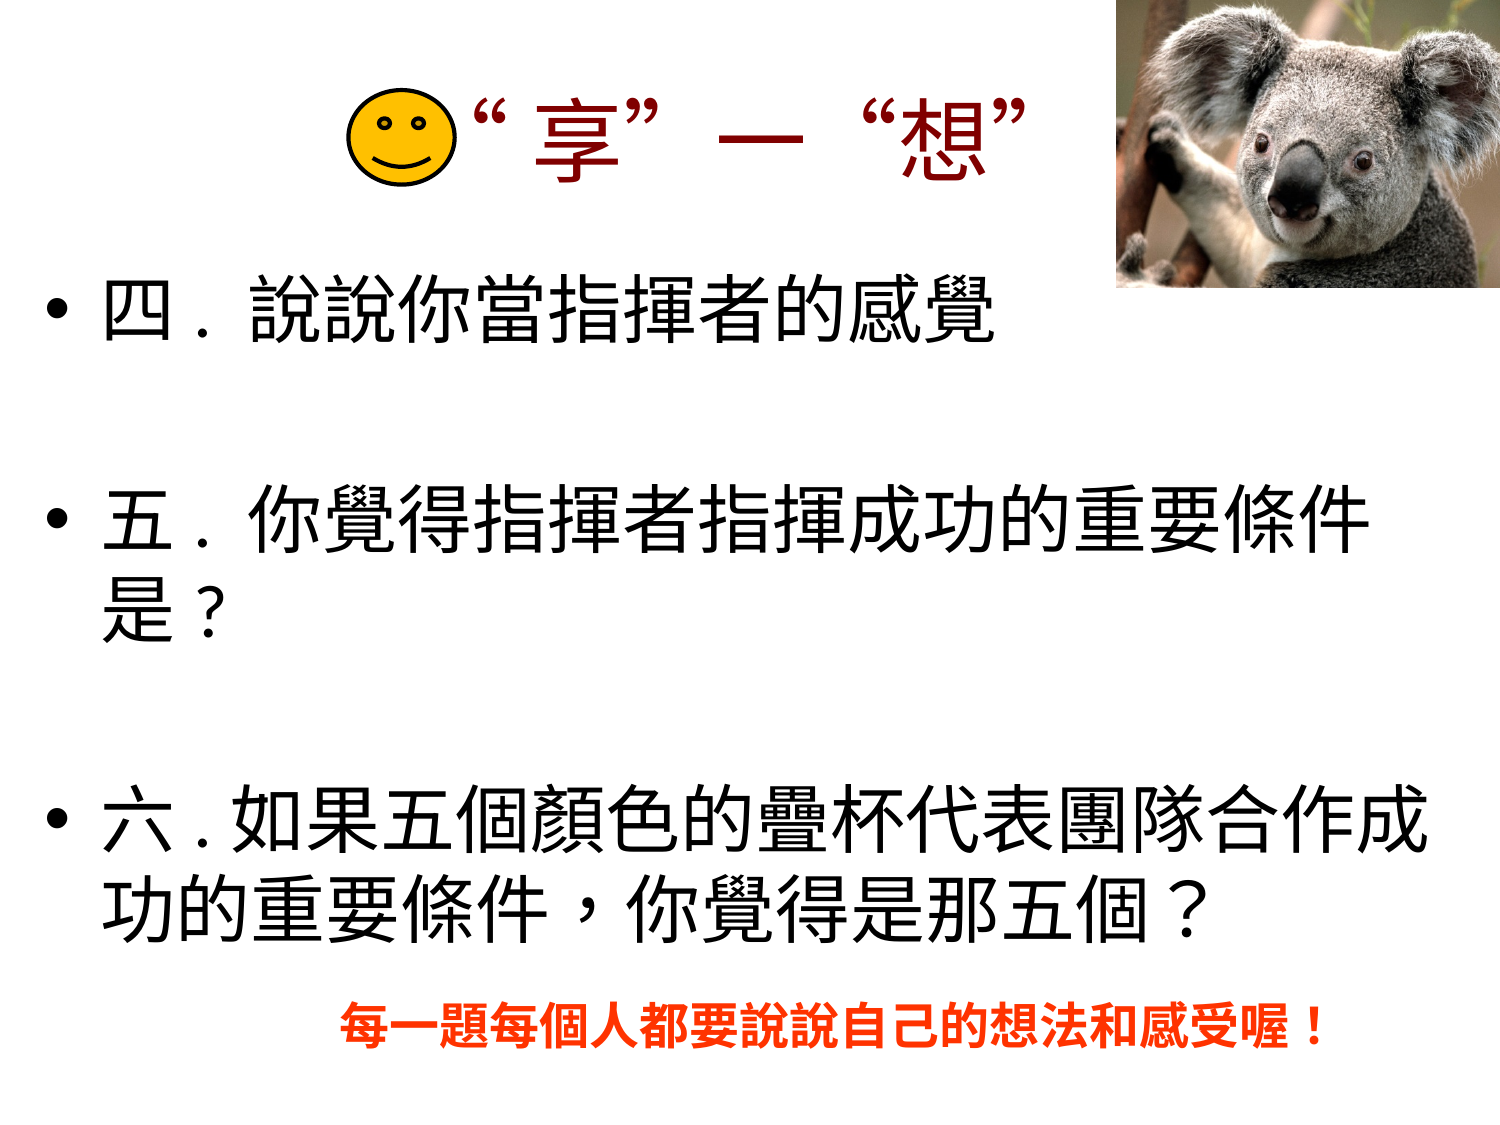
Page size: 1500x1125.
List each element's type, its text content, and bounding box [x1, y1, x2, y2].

text_box 每一題每個人都要說說自己的想法和感受喔！ [324, 987, 1355, 1063]
title “享”一“想” [74, 44, 1110, 233]
text_box [346, 87, 457, 187]
picture [1115, 0, 1500, 288]
list 四. 說說你當指揮者的感覺 五. 你覺得指揮者指揮成功的重要條件是? 六.如果五個顏色的疊杯代表團隊合作成功的重要條件，你覺得是那五個？ [29, 255, 1460, 922]
